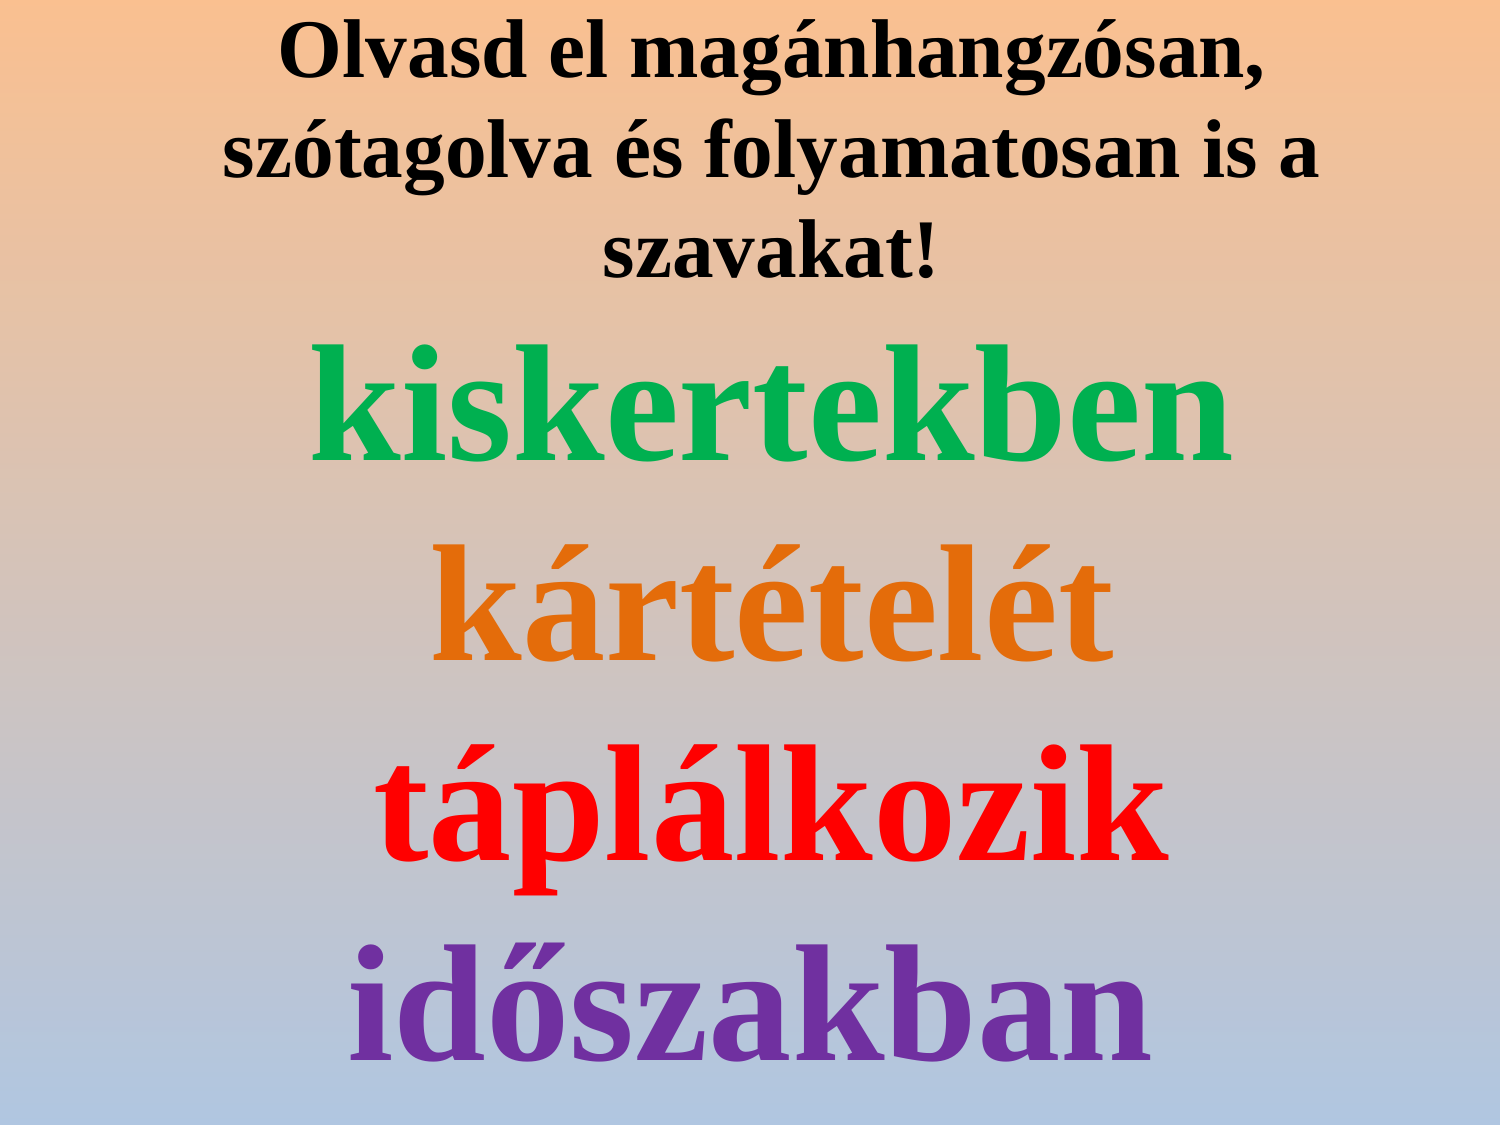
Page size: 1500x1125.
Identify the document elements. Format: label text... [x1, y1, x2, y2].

text_box Olvasd el magánhangzósan, szótagolva és folyamatosan is a szavakat! kiskertekben kártételét táplálkozik időszakban [206, 0, 1338, 1102]
